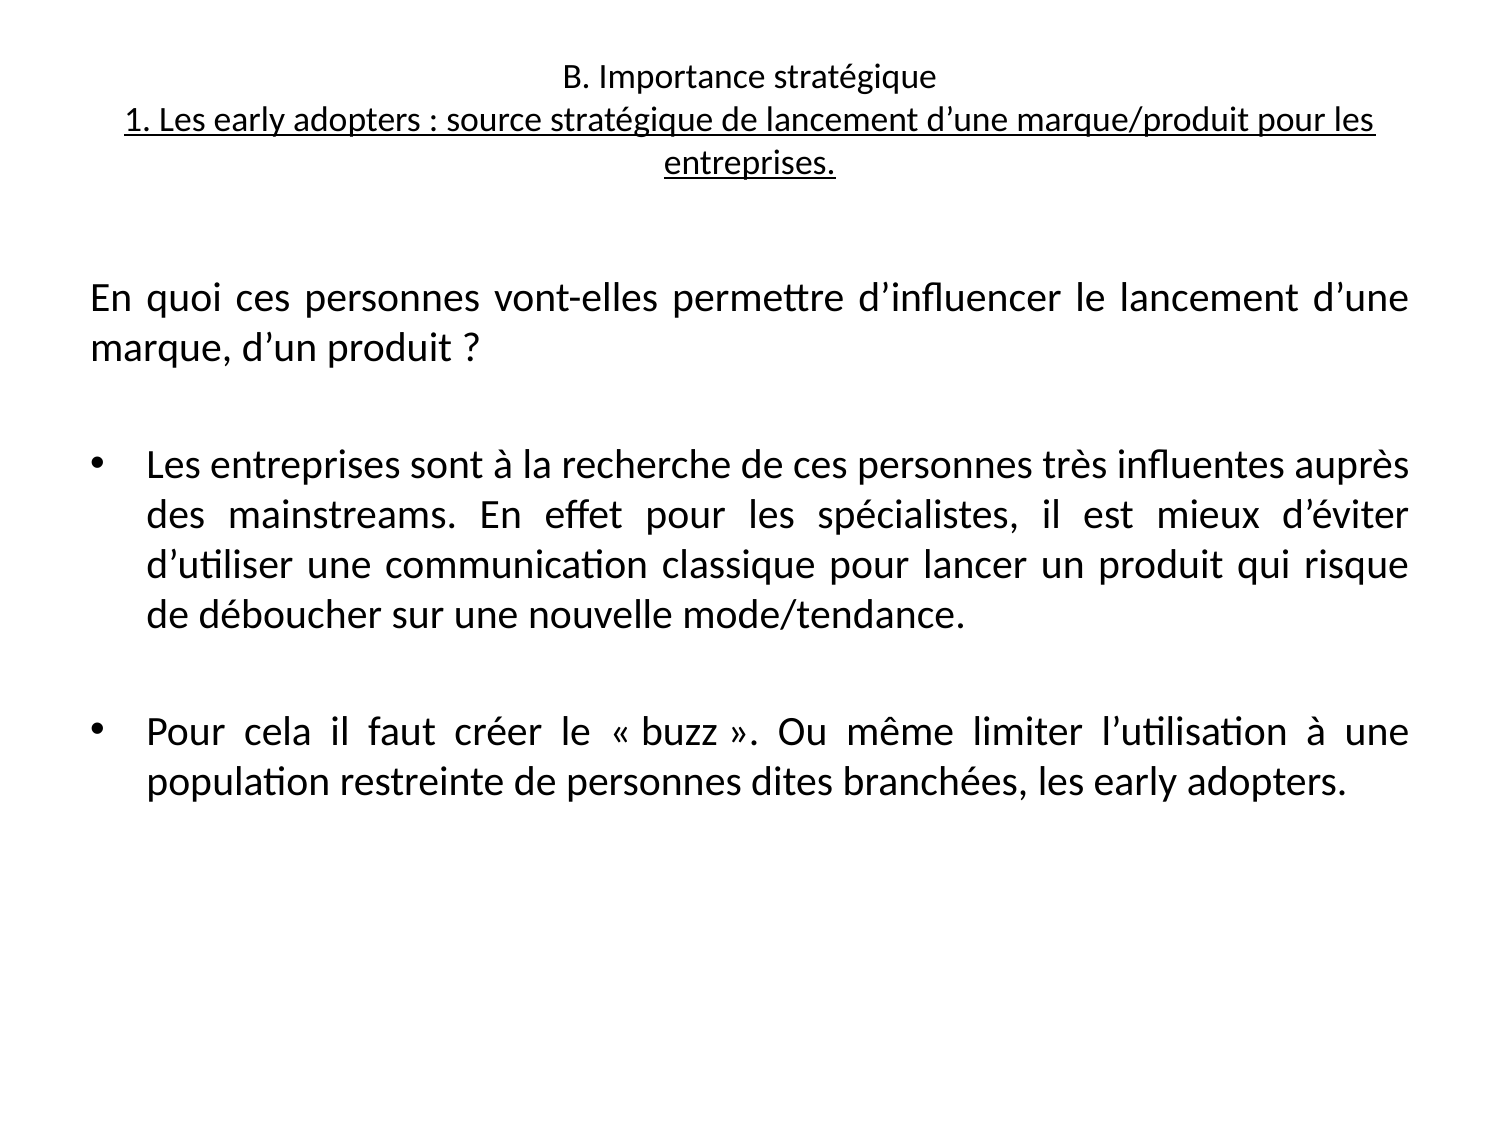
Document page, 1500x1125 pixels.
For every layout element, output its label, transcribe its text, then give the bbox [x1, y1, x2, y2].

list En quoi ces personnes vont-elles permettre d’influencer le lancement d’une marque, d’un produit ? Les entreprises sont à la recherche de ces personnes très influentes auprès des mainstreams. En effet pour les spécialistes, il est mieux d’éviter d’utiliser une communication classique pour lancer un produit qui risque de déboucher sur une nouvelle mode/tendance. Pour cela il faut créer le « buzz ». Ou même limiter l’utilisation à une population restreinte de personnes dites branchées, les early adopters. [75, 262, 1425, 1059]
title B. Importance stratégique 1. Les early adopters : source stratégique de lancement d’une marque/produit pour les entreprises. [75, 45, 1425, 233]
